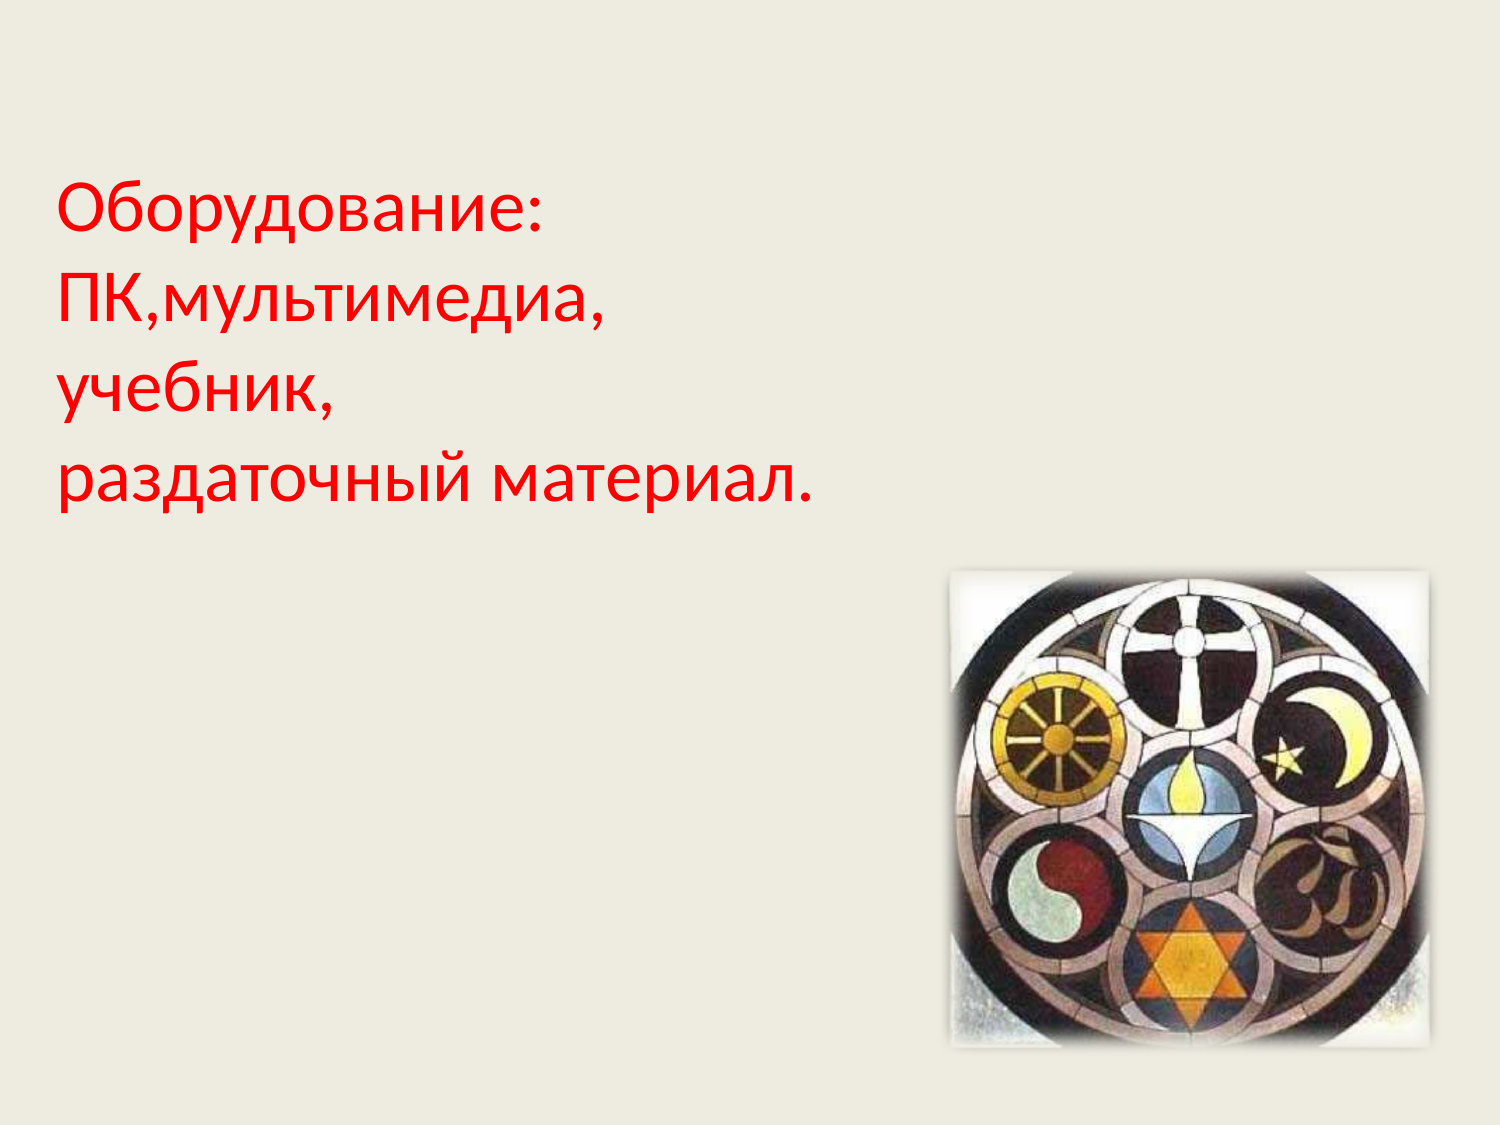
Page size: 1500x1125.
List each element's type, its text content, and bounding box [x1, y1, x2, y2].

text_box Оборудование: ПК,мультимедиа, учебник, раздаточный материал. [41, 148, 1105, 524]
picture [938, 562, 1441, 1056]
